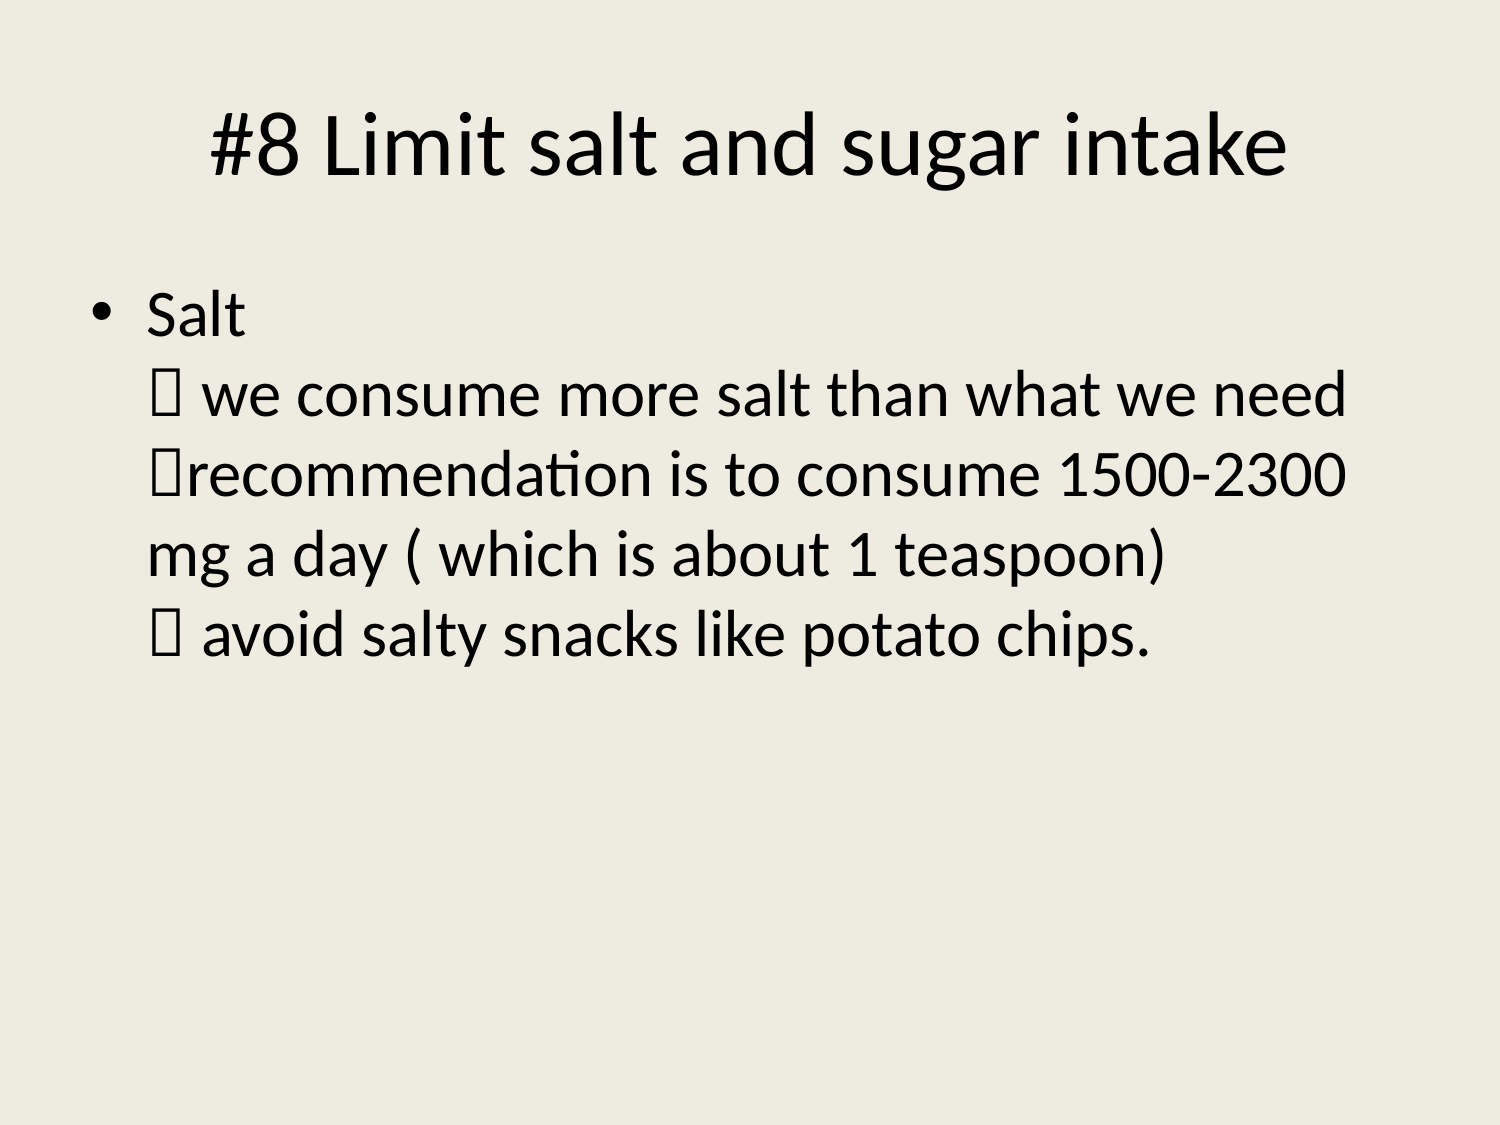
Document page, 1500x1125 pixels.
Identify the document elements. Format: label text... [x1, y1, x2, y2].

list Salt  we consume more salt than what we need recommendation is to consume 1500-2300 mg a day ( which is about 1 teaspoon)  avoid salty snacks like potato chips. [75, 262, 1425, 1005]
title #8 Limit salt and sugar intake [75, 45, 1425, 233]
